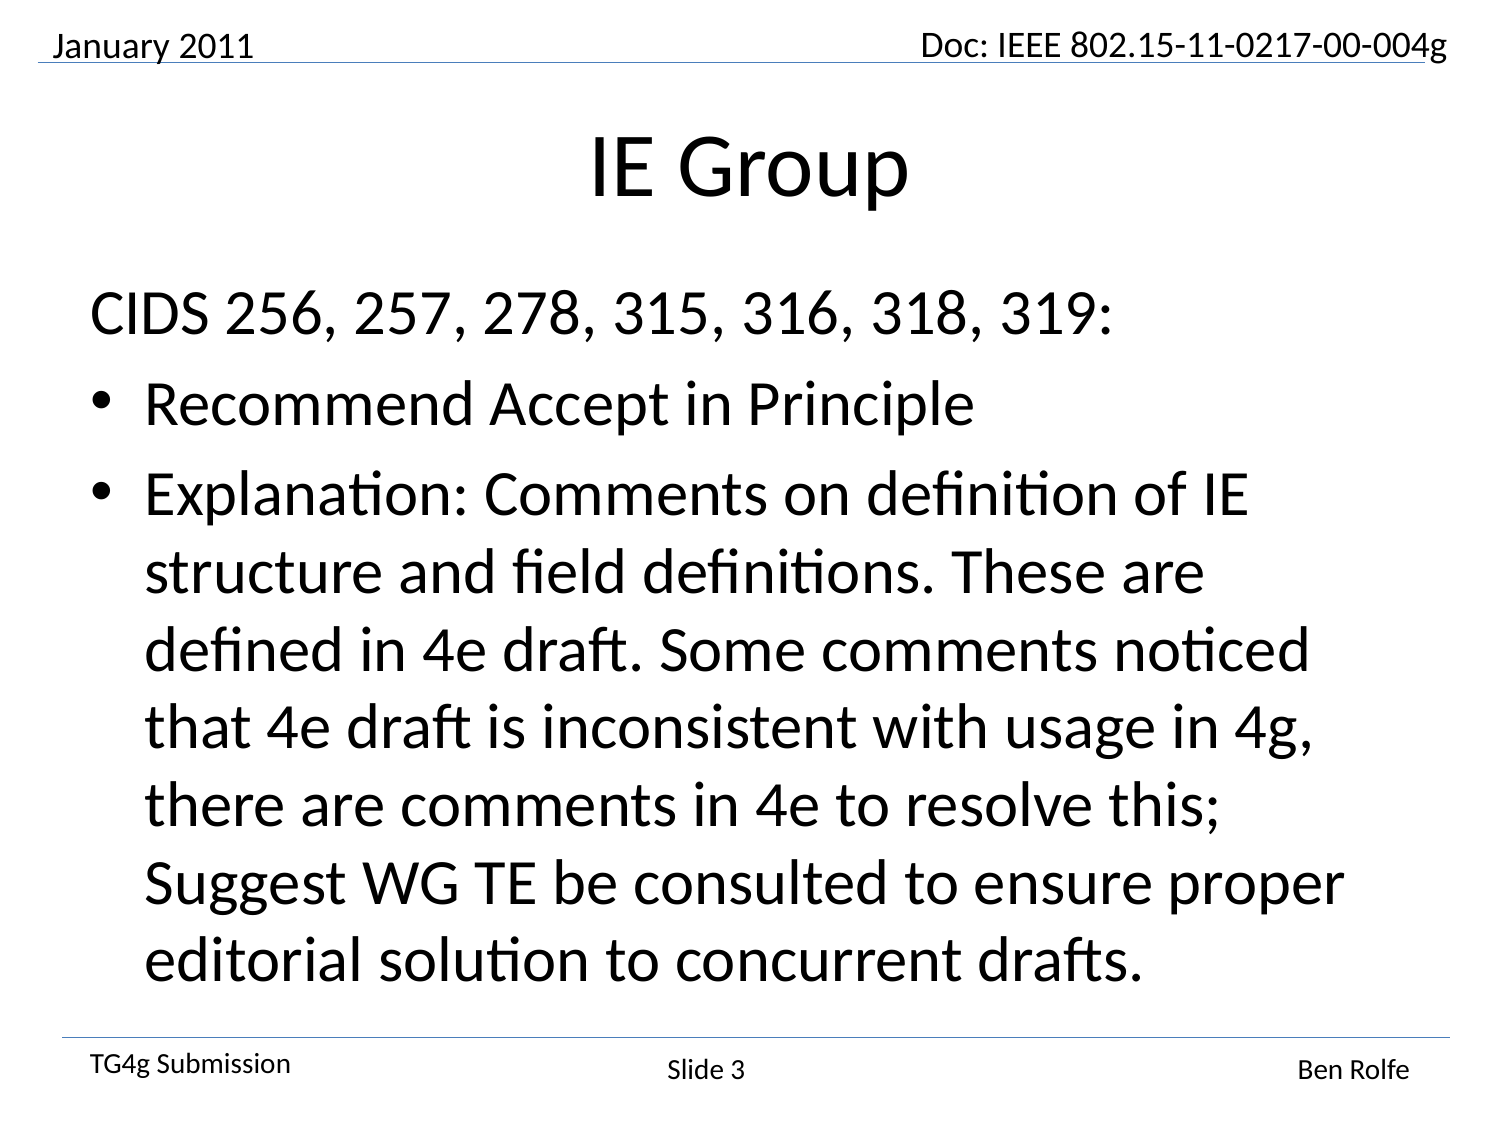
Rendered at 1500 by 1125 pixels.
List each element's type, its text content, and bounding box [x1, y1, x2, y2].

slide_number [37, 12, 388, 75]
title IE Group [75, 87, 1425, 233]
list CIDS 256, 257, 278, 315, 316, 318, 319: Recommend Accept in Principle Explanation: Comments on definition of IE structure and field definitions. These are defined in 4e draft. Some comments noticed that 4e draft is inconsistent with usage in 4g, there are comments in 4e to resolve this; Suggest WG TE be consulted to ensure proper editorial solution to concurrent drafts. [75, 262, 1425, 1005]
footer Ben Rolfe [950, 1037, 1425, 1098]
slide_number Slide 3 [512, 1037, 900, 1098]
